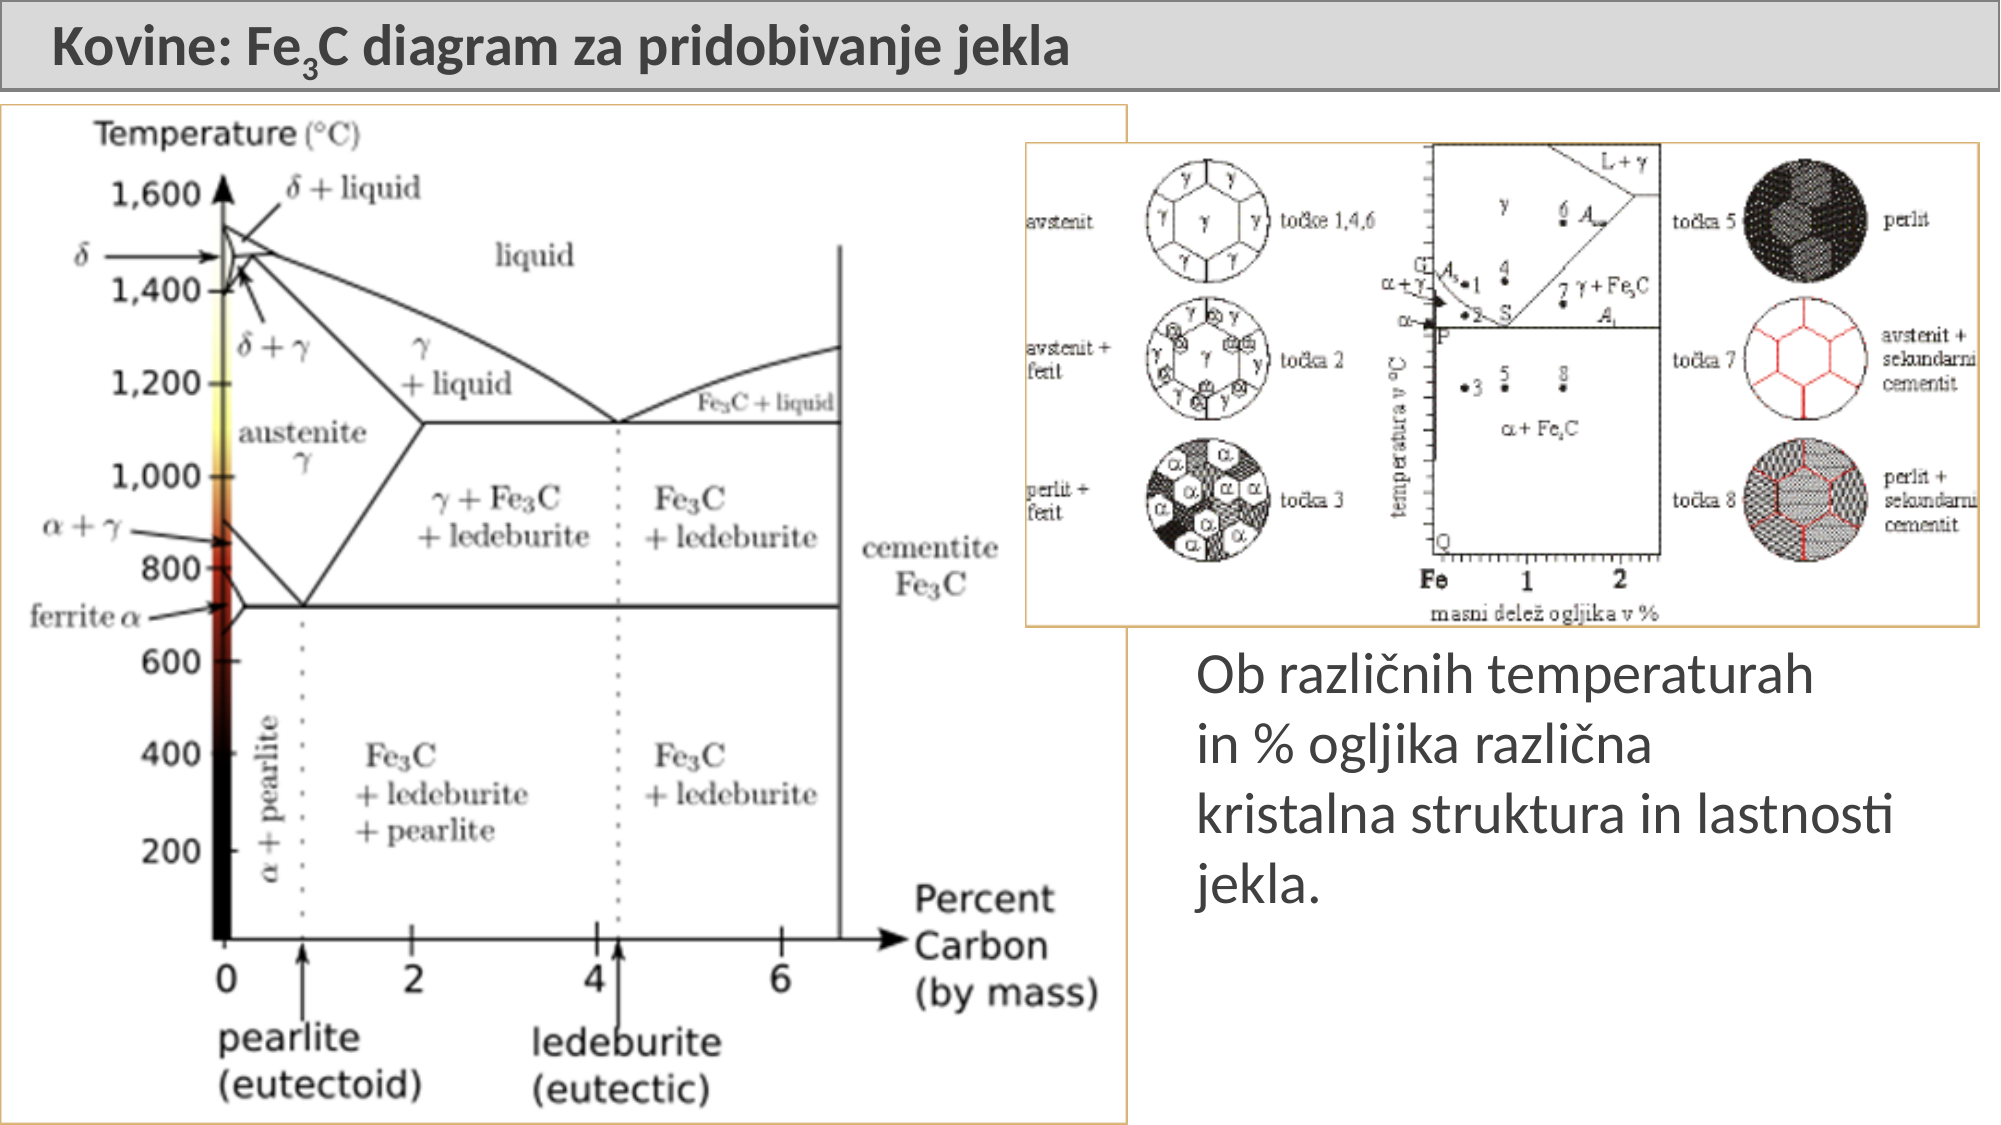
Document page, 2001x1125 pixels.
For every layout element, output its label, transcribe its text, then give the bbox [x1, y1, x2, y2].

title Kovine: Fe3C diagram za pridobivanje jekla [37, 0, 1838, 90]
picture [0, 104, 1980, 1125]
text_box Ob različnih temperaturah in % ogljika različna kristalna struktura in lastnosti jekla. [1181, 670, 2000, 923]
text_box [0, 0, 2000, 92]
